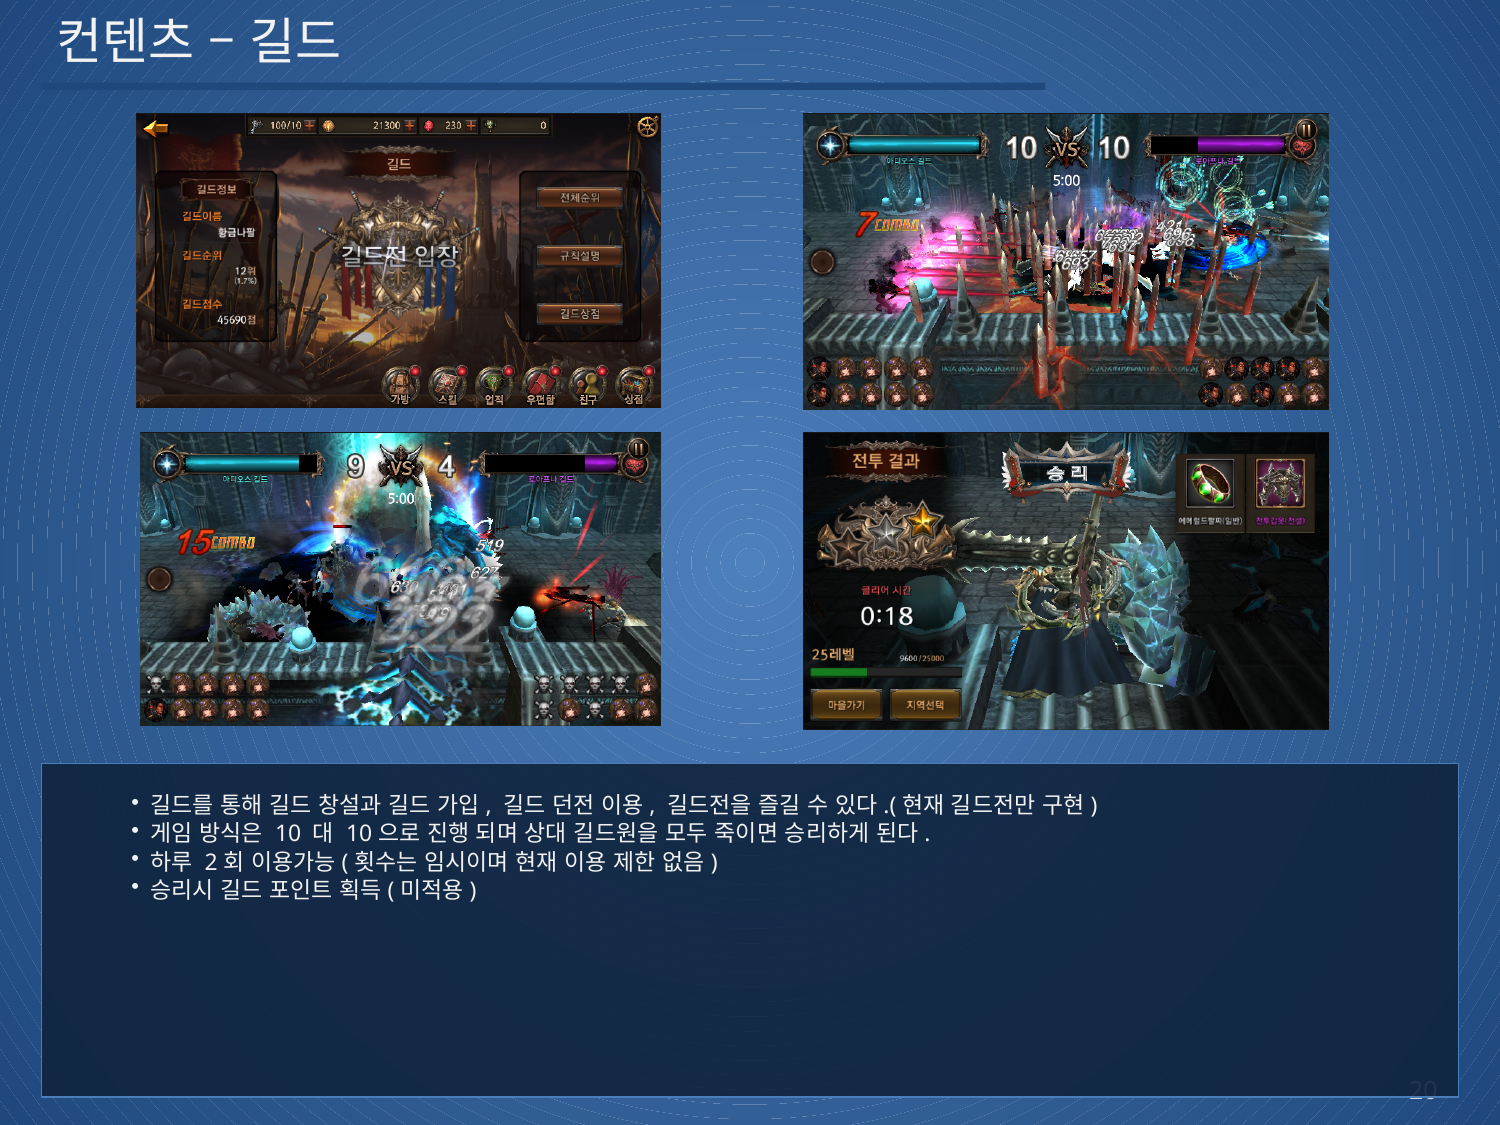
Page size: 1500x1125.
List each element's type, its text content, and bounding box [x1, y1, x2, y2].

picture [803, 113, 1329, 410]
title 컨텐츠 – 길드 [41, 0, 1046, 79]
slide_number 20 [1346, 1061, 1500, 1122]
picture [136, 113, 661, 408]
picture [140, 432, 661, 727]
picture [803, 432, 1329, 730]
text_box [41, 763, 1459, 1098]
